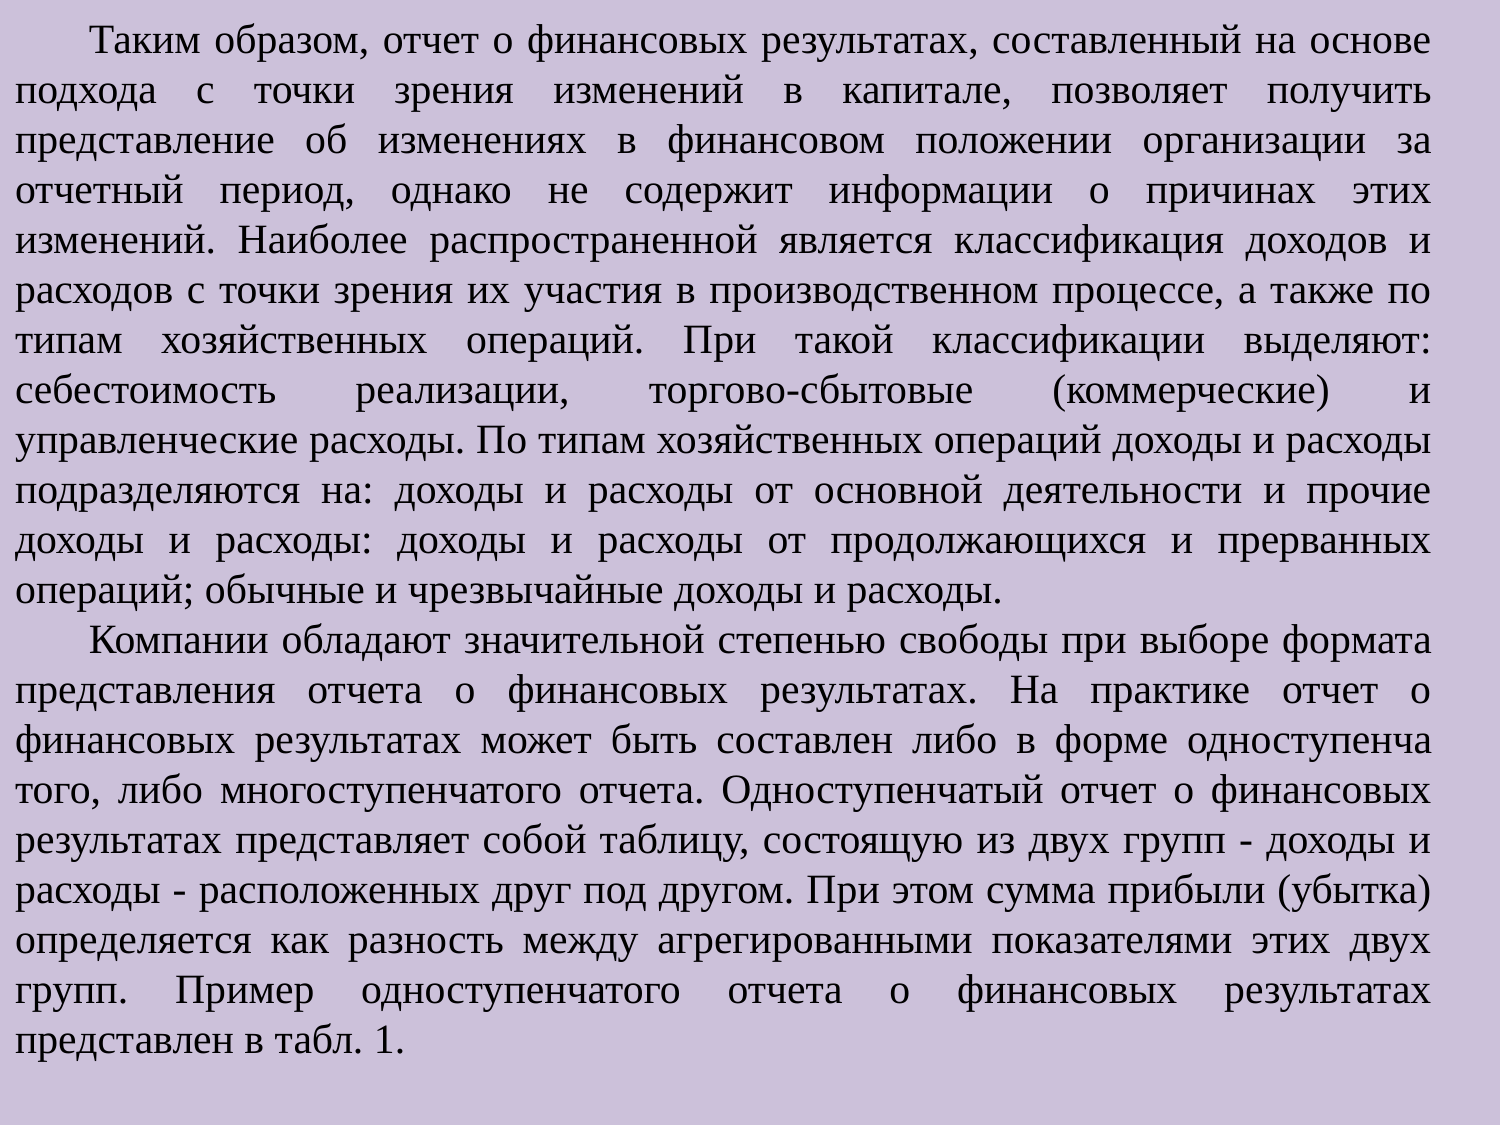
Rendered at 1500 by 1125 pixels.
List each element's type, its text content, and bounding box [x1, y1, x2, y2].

text_box Таким образом, отчет о финансовых результатах, составленный на основе подхода с точки зрения изменений в капитале, позволяет получить представление об изменениях в финансовом положении организации за отчетный период, однако не содержит информации о причинах этих изменений. Наиболее распространенной является классификация доходов и расходов с точки зрения их участия в производственном процессе, а также по типам хозяйственных операций. При такой классификации выделяют: себестоимость реализации, торгово-сбытовые (коммерческие) и управленческие расходы. По типам хозяйственных операций доходы и расходы подразделяются на: доходы и расходы от основной деятельности и прочие доходы и расходы: доходы и расходы от продолжающихся и прерванных операций; обычные и чрезвычайные доходы и расходы. Компании обладают значительной степенью свободы при выборе фор­мата представления отчета о финансовых результатах. На практике отчет о финансовых результатах может быть составлен либо в форме одноступенча­того, либо многоступенчатого отчета. Одноступенчатый отчет о финансовых результатах представляет собой таблицу, состоящую из двух групп - доходы и расходы - расположенных друг под другом. При этом сумма прибыли (убытка) определяется как разность между агрегированными показателями этих двух групп. Пример одноступенчатого отчета о финансовых результатах представлен в табл. 1. [0, 4, 1447, 1070]
